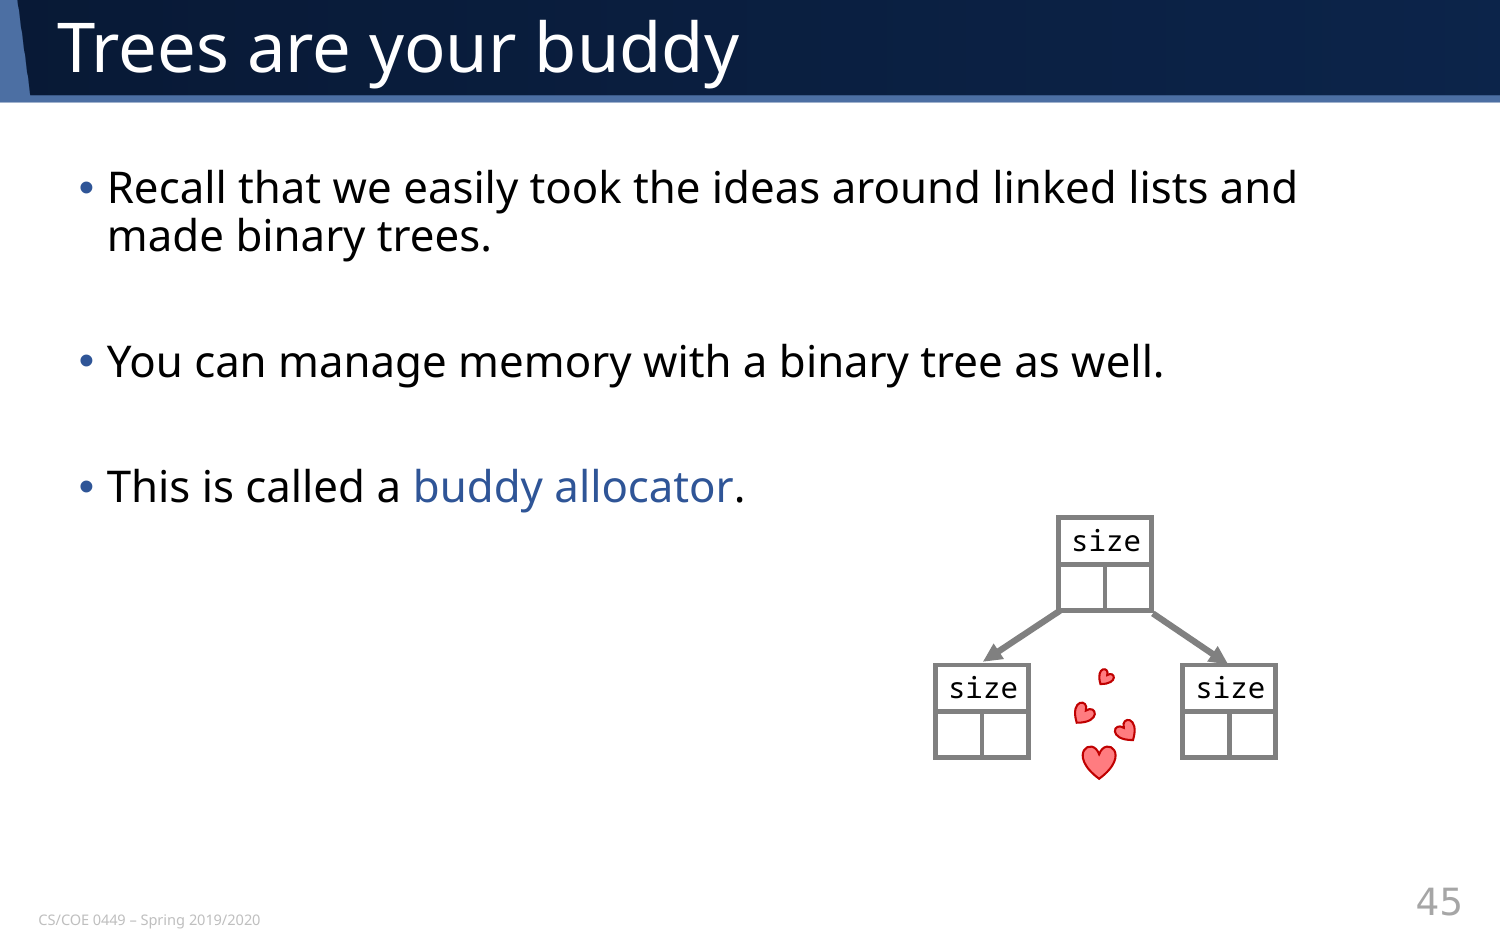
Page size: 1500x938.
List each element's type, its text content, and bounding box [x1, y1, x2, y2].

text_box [1152, 613, 1228, 665]
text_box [1058, 514, 1152, 611]
list Recall that we easily took the ideas around linked lists and made binary trees. You can manage memory with a binary tree as well. This is called a buddy allocator. [63, 158, 1433, 845]
text_box [1113, 718, 1136, 742]
text_box [1098, 668, 1115, 686]
text_box [1074, 701, 1096, 724]
slide_number 45 [1376, 875, 1478, 926]
footer CS/COE 0449 – Spring 2019/2020 [0, 906, 299, 936]
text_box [1182, 661, 1276, 758]
title Trees are your buddy [42, 3, 1500, 97]
picture [0, 0, 1500, 938]
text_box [935, 661, 1029, 758]
text_box [1081, 745, 1117, 781]
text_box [983, 610, 1060, 662]
